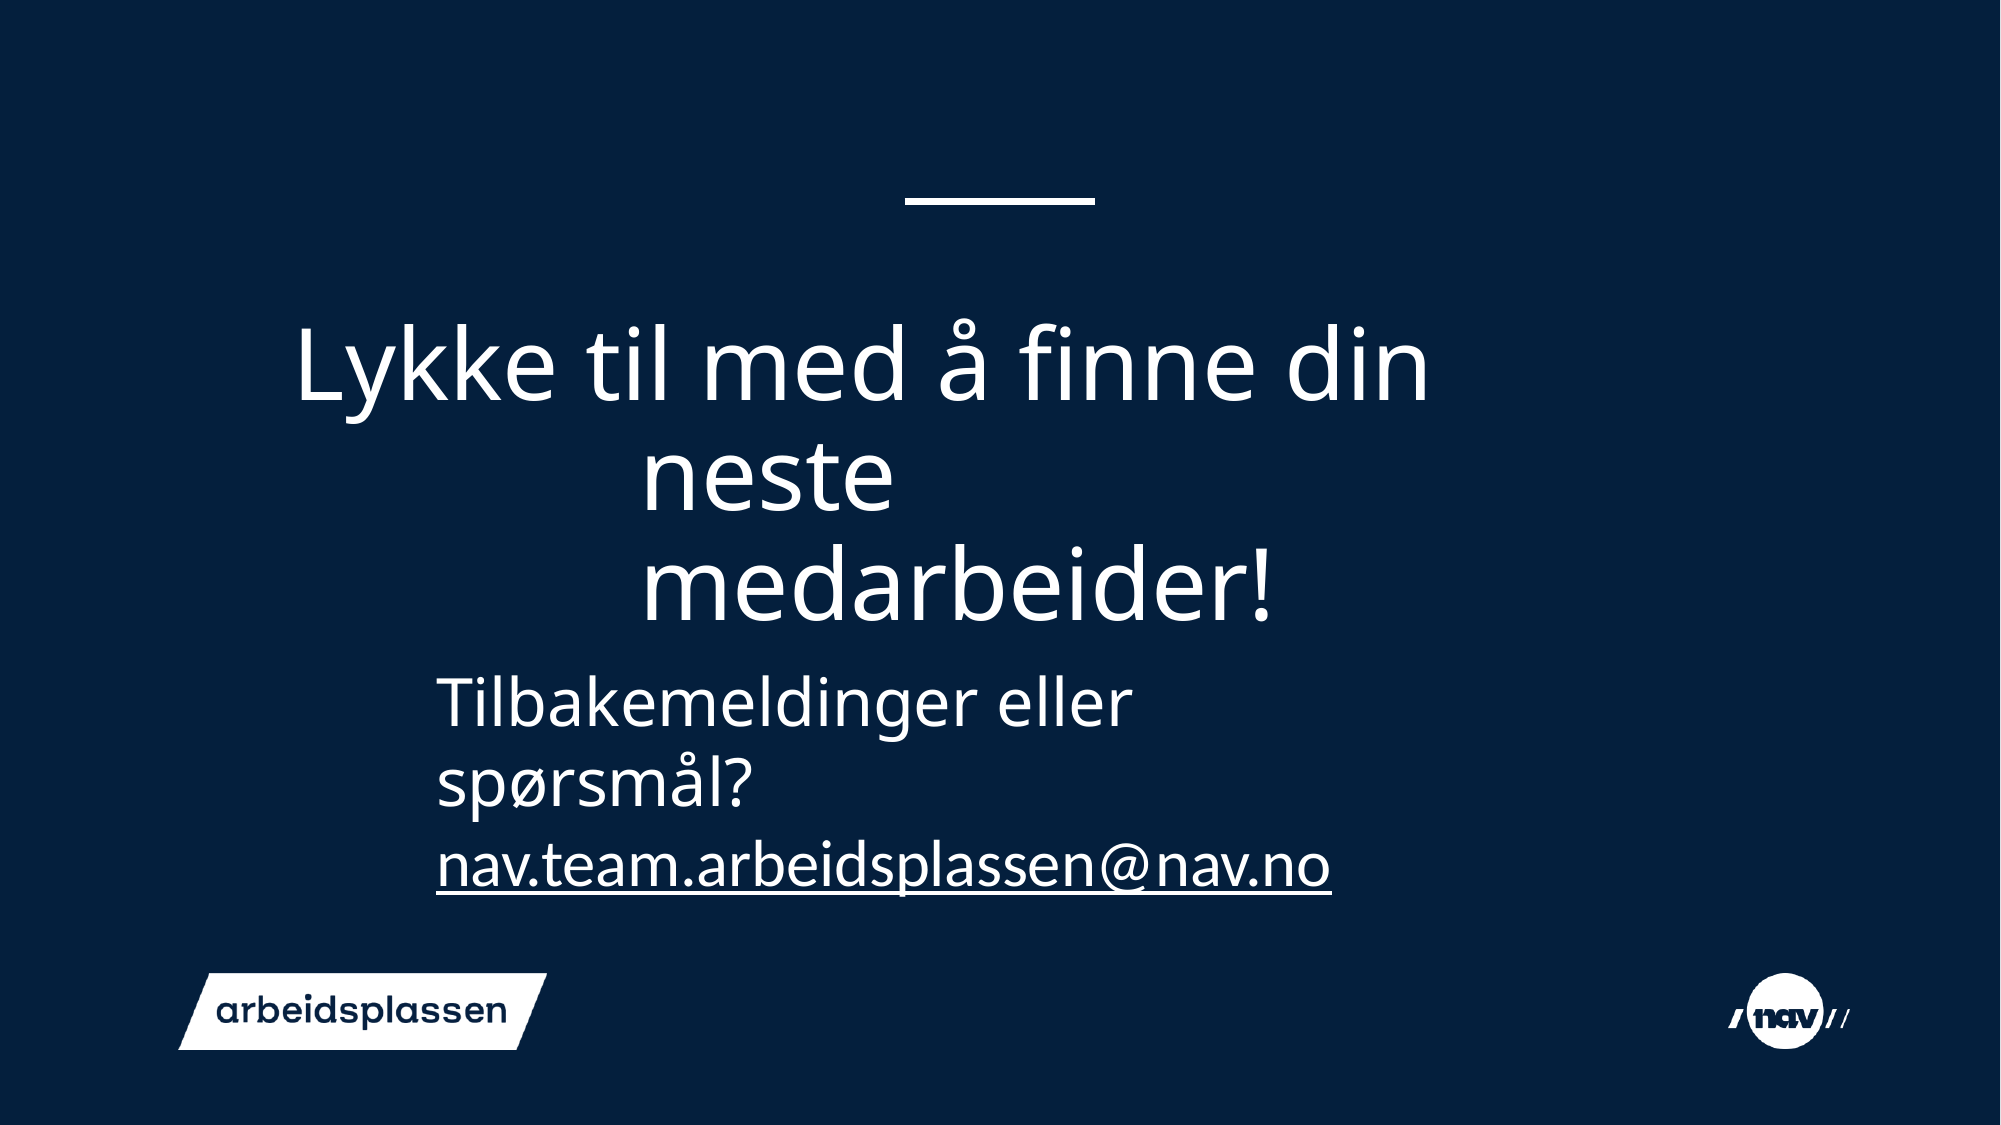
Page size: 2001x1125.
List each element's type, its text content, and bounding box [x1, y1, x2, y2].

picture [178, 973, 547, 1050]
list Lykke til med å finne din neste medarbeider! [290, 296, 1558, 949]
text_box Tilbakemeldinger eller spørsmål? nav.team.arbeidsplassen@nav.no [433, 657, 1369, 900]
picture [1728, 973, 1850, 1049]
